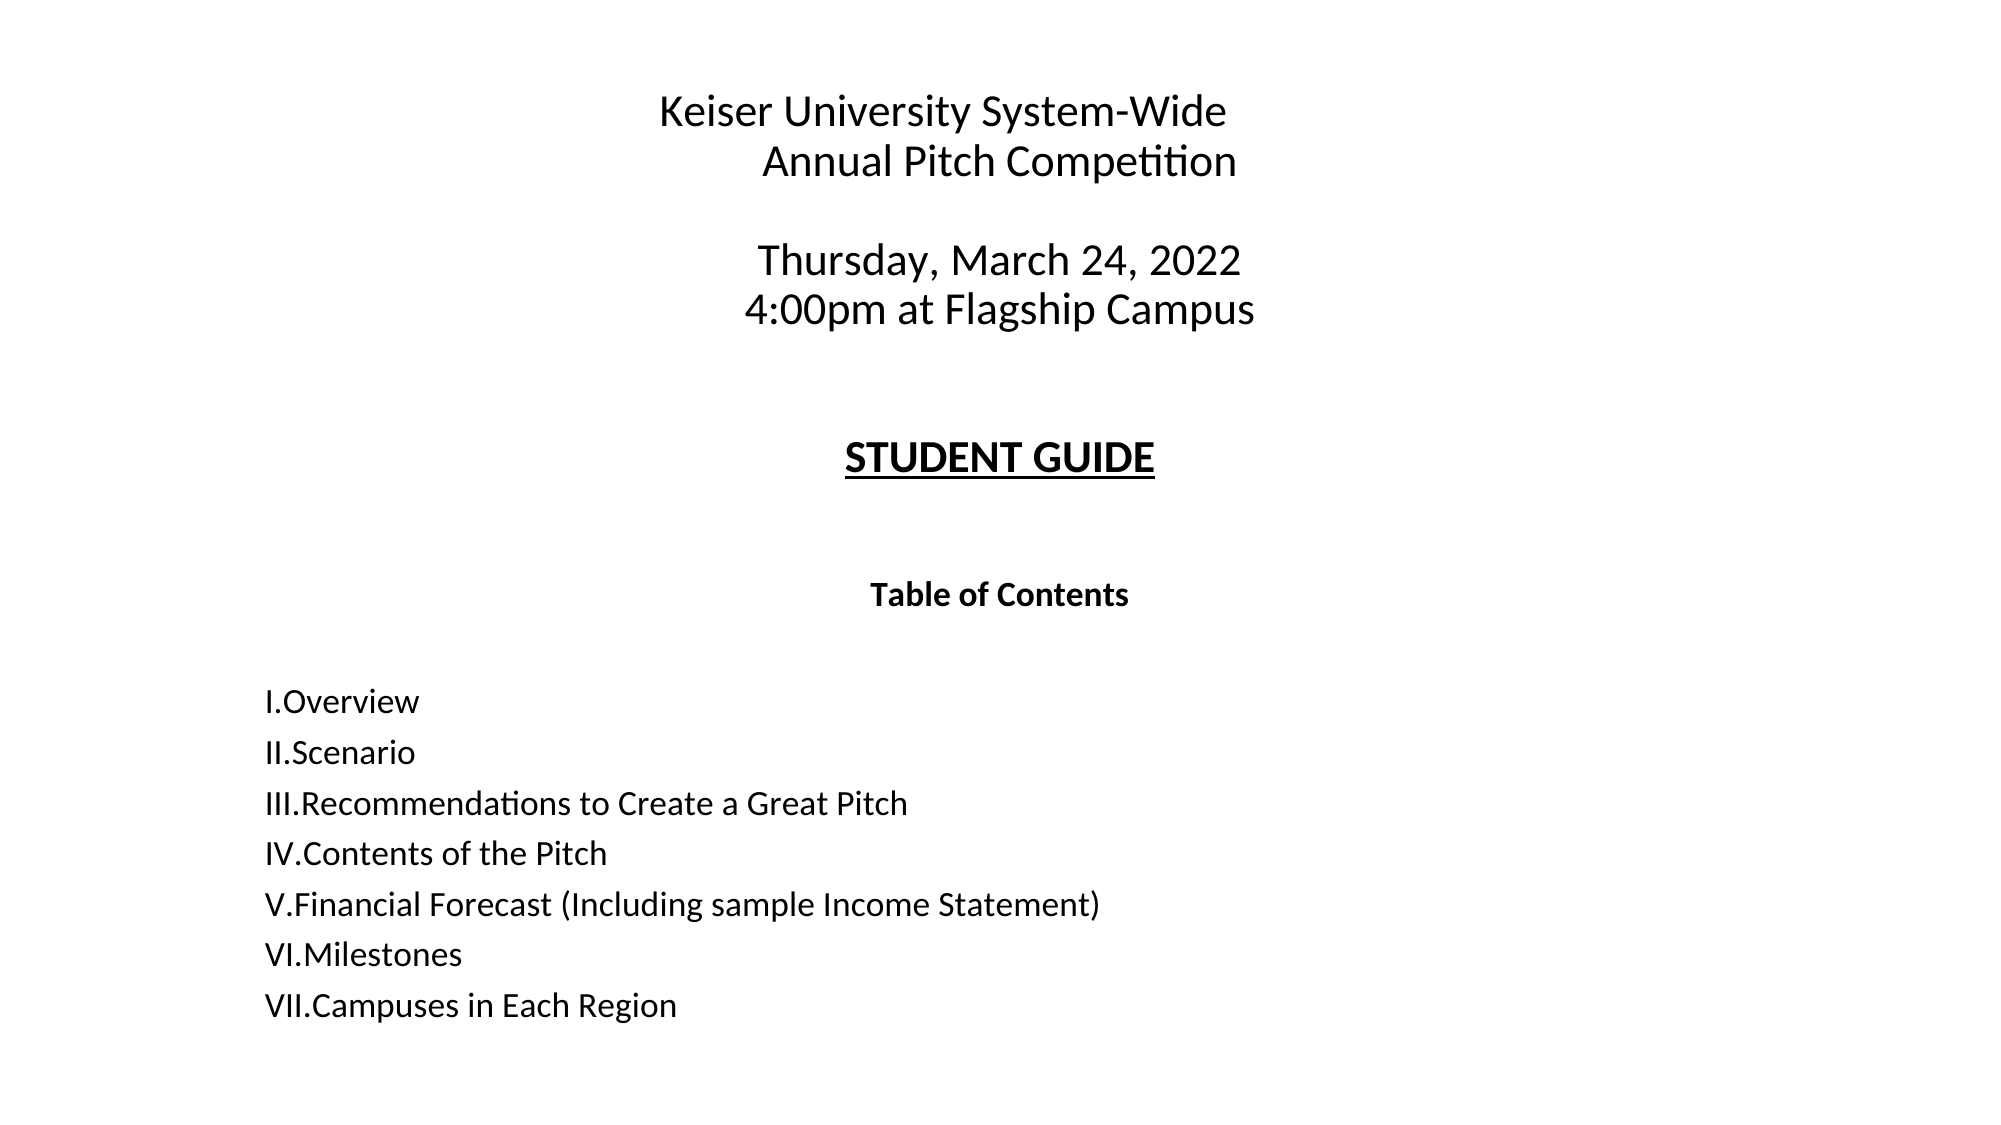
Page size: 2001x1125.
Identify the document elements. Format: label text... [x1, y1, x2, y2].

title Keiser University System-Wide Annual Pitch Competition Thursday, March 24, 2022 4:00pm at Flagship Campus STUDENT GUIDE [249, 79, 1750, 484]
subtitle Table of Contents Overview Scenario Recommendations to Create a Great Pitch Contents of the Pitch Financial Forecast (Including sample Income Statement) Milestones Campuses in Each Region [249, 512, 1750, 1026]
